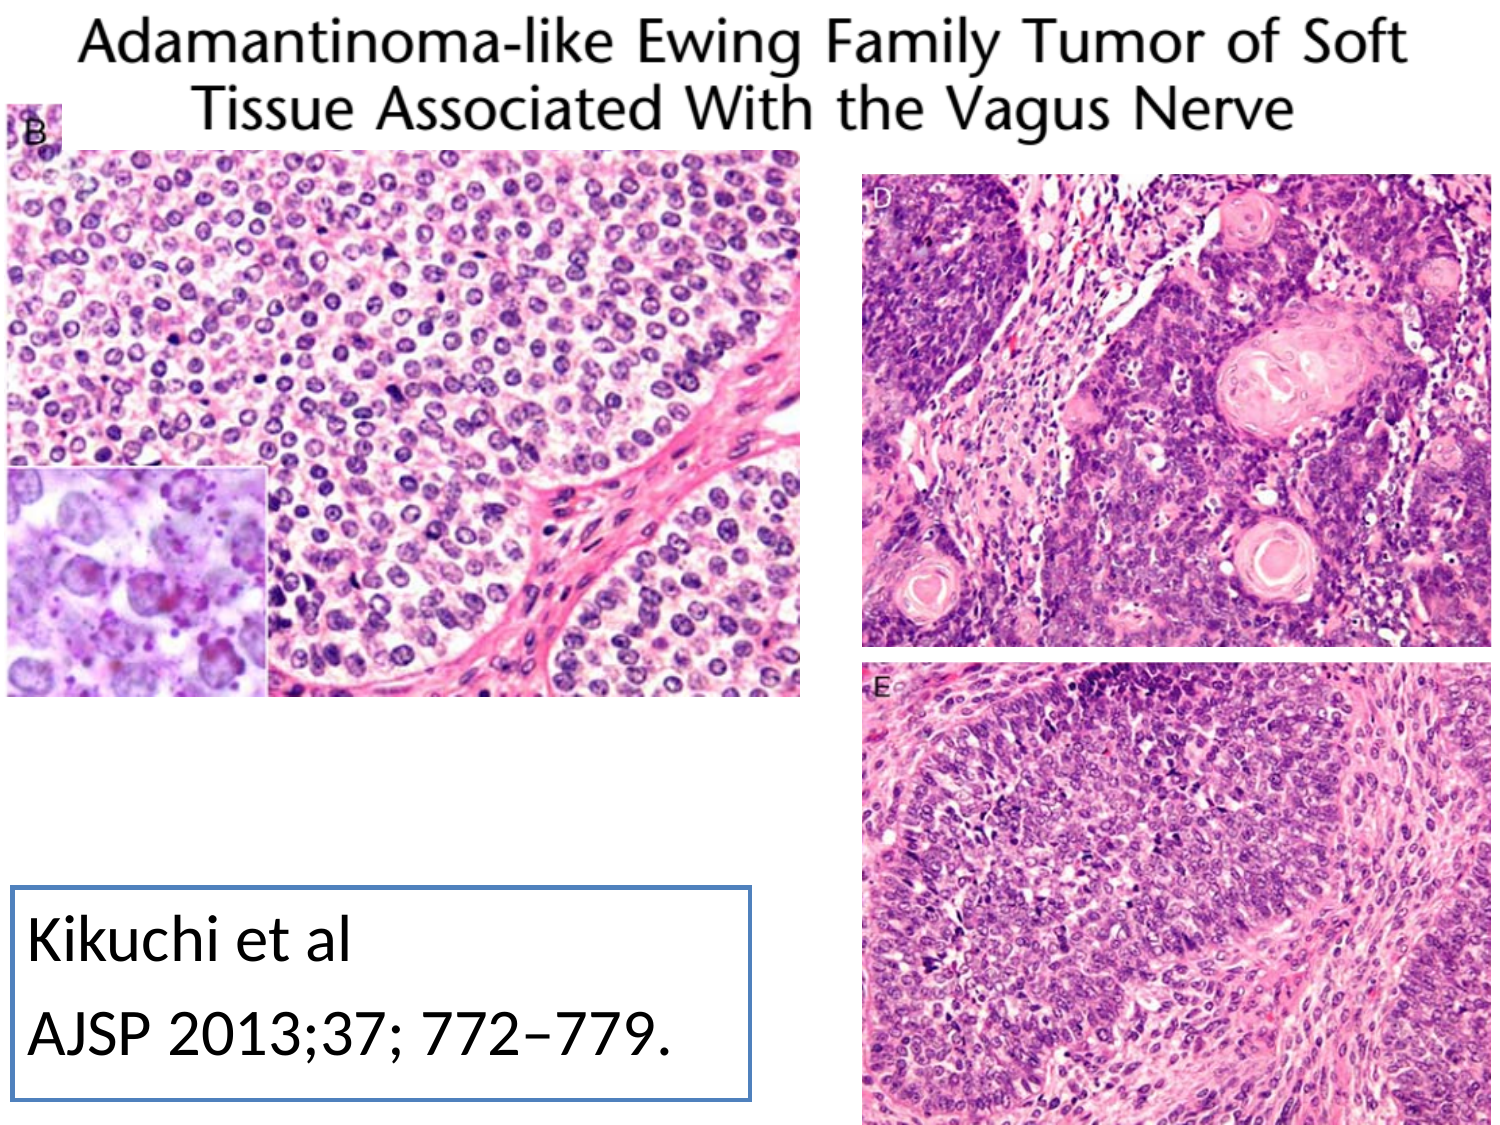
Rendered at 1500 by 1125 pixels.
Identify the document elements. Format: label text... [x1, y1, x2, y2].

picture [4, 2, 1444, 697]
picture [862, 174, 1494, 648]
picture [862, 662, 1491, 1125]
list Kikuchi et al AJSP 2013;37; 772–779. [10, 885, 752, 1102]
